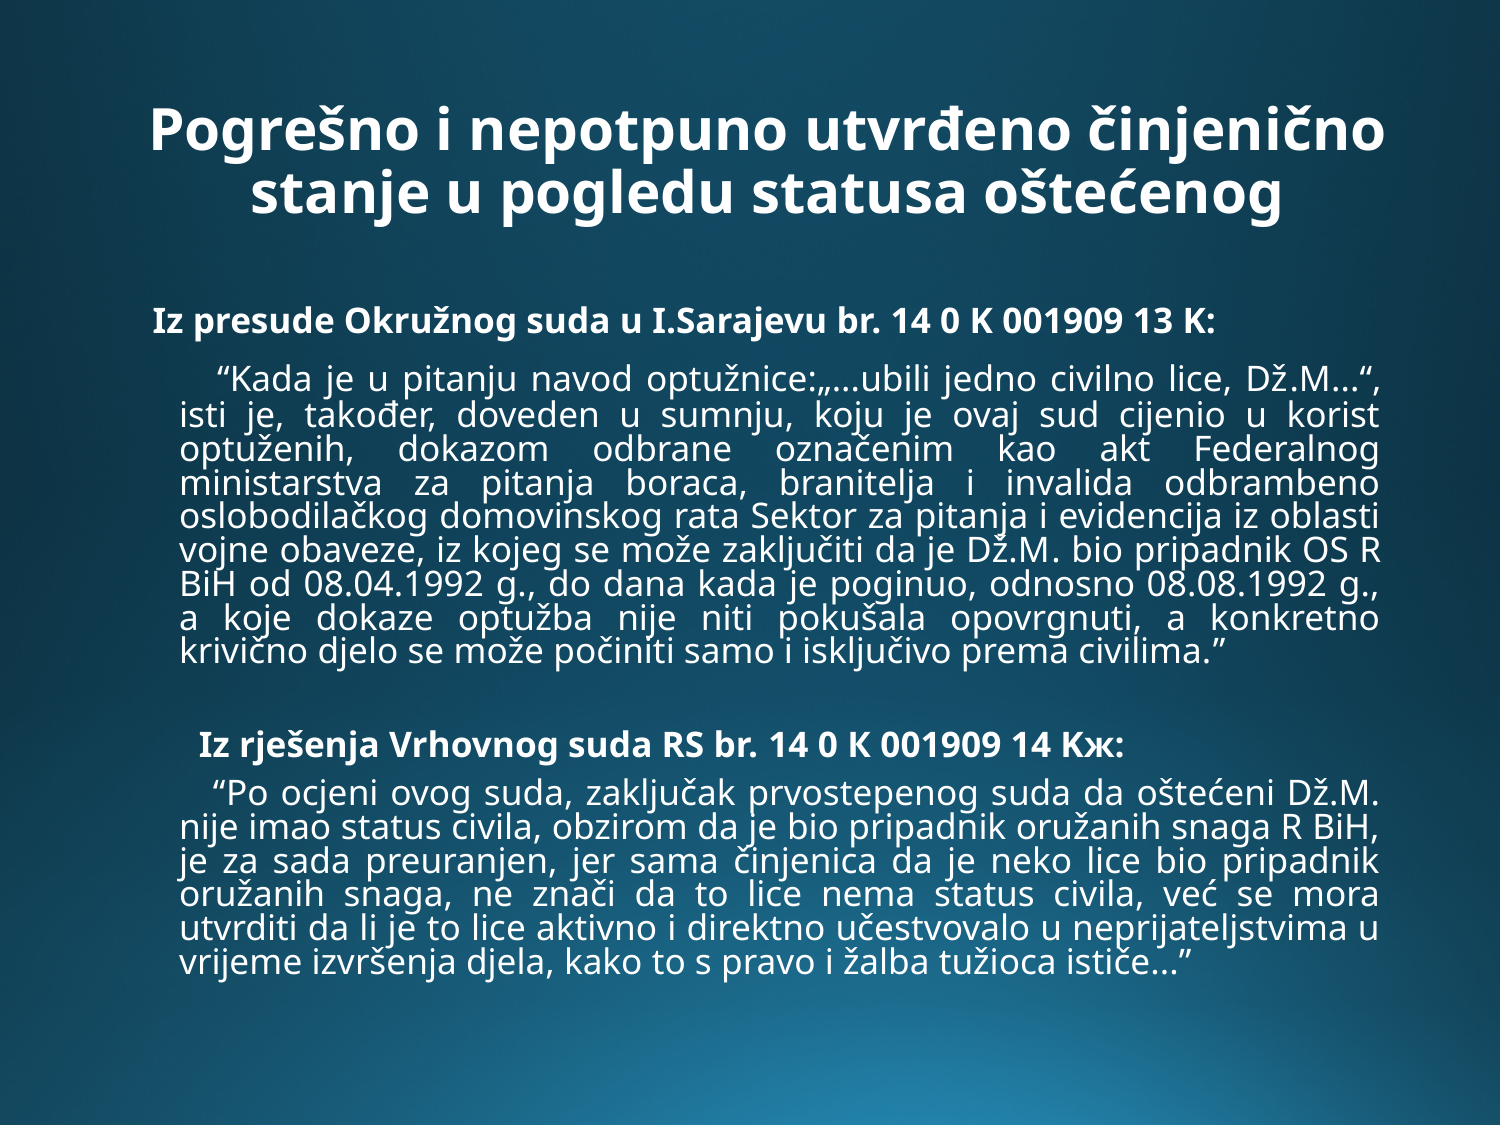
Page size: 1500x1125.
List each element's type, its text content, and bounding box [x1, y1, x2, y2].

picture [0, 0, 1500, 1125]
title Pogrešno i nepotpuno utvrđeno činjenično stanje u pogledu statusa oštećenog [120, 54, 1415, 272]
list Iz presude Okružnog suda u I.Sarajevu br. 14 0 K 001909 13 K: “Kada je u pitanju navod optužnice:„...ubili jedno civilno lice, Dž.M...“, isti je, također, doveden u sumnju, koju je ovaj sud cijenio u korist optuženih, dokazom odbrane označenim kao akt Federalnog ministarstva za pitanja boraca, branitelja i invalida odbrambeno oslobodilačkog domovinskog rata Sektor za pitanja i evidencija iz oblasti vojne obaveze, iz kojeg se može zaključiti da je Dž.M. bio pripadnik OS R BiH od 08.04.1992 g., do dana kada je poginuo, odnosno 08.08.1992 g., a koje dokaze optužba nije niti pokušala opovrgnuti, a konkretno krivično djelo se može počiniti samo i isključivo prema civilima.” Iz rješenja Vrhovnog suda RS br. 14 0 К 001909 14 Kж: “Po ocjeni ovog suda, zaključak prvostepenog suda da oštećeni Dž.M. nije imao status civila, obzirom da je bio pripadnik oružanih snaga R BiH, je za sada preuranjen, jer sama činjenica da je neko lice bio pripadnik oružanih snaga, ne znači da to lice nema status civila, već se mora utvrditi da li je to lice aktivno i direktno učestvovalo u neprijateljstvima u vrijeme izvršenja djela, kako to s pravo i žalba tužioca ističe...” [137, 299, 1397, 1014]
